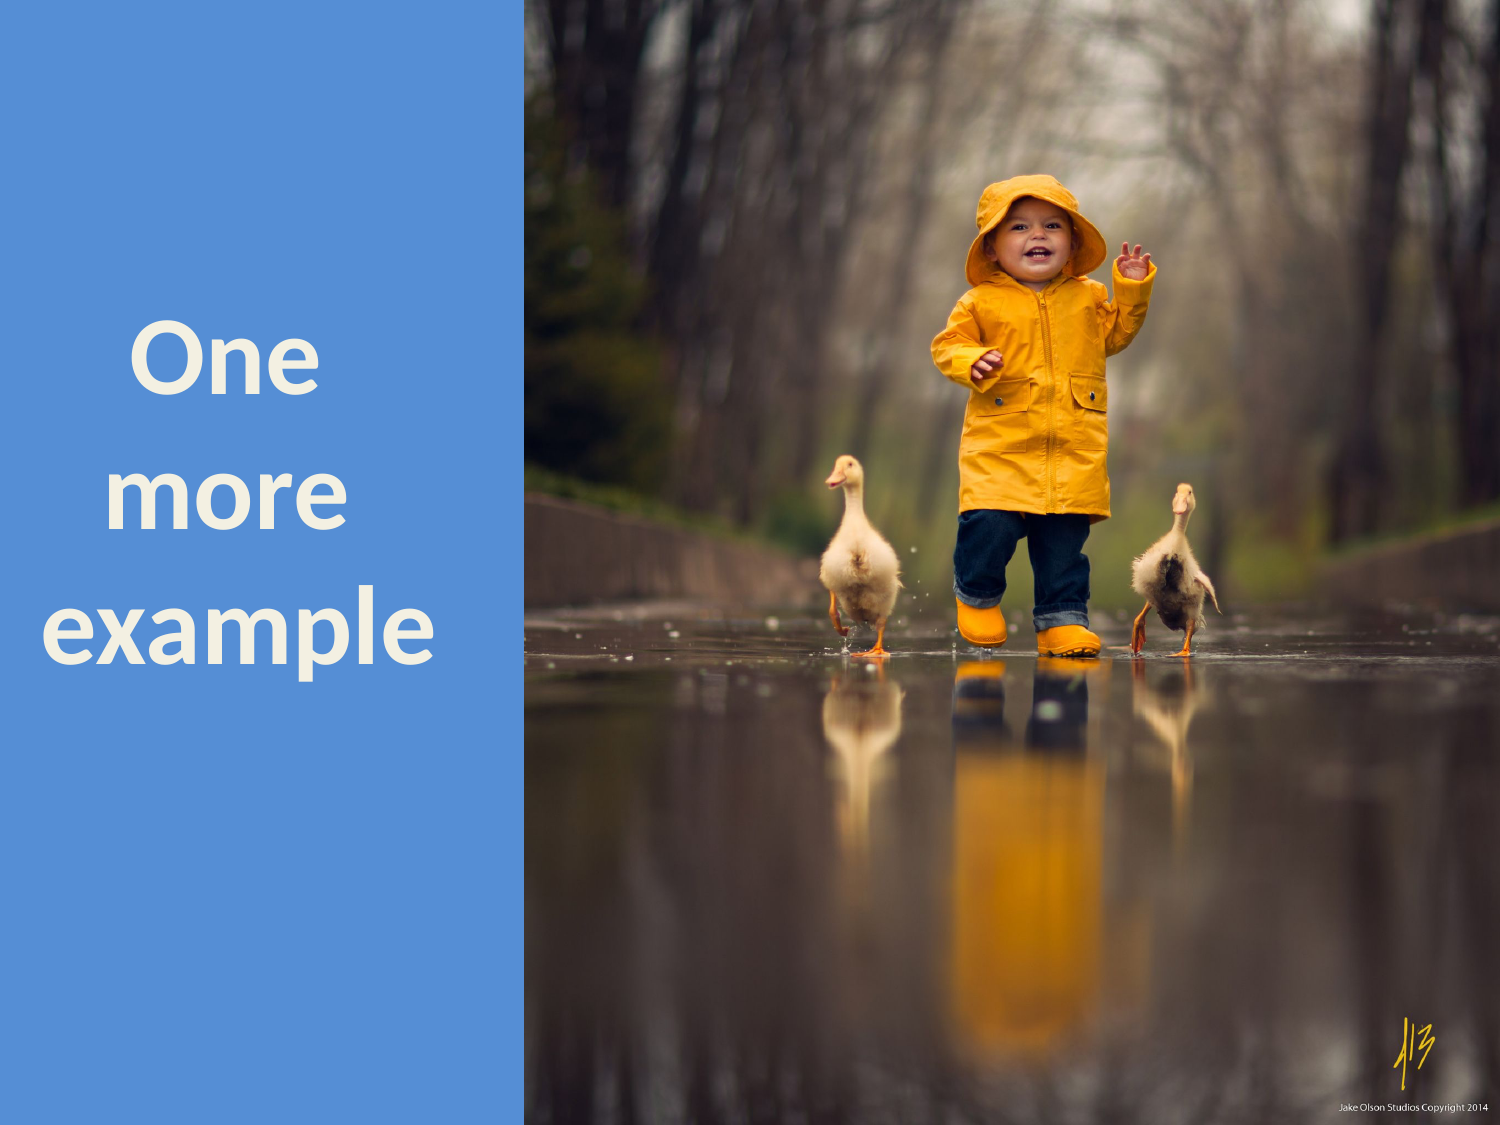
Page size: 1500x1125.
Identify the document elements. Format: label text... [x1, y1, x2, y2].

text_box One more example [25, 274, 453, 695]
picture [524, 0, 1500, 1125]
